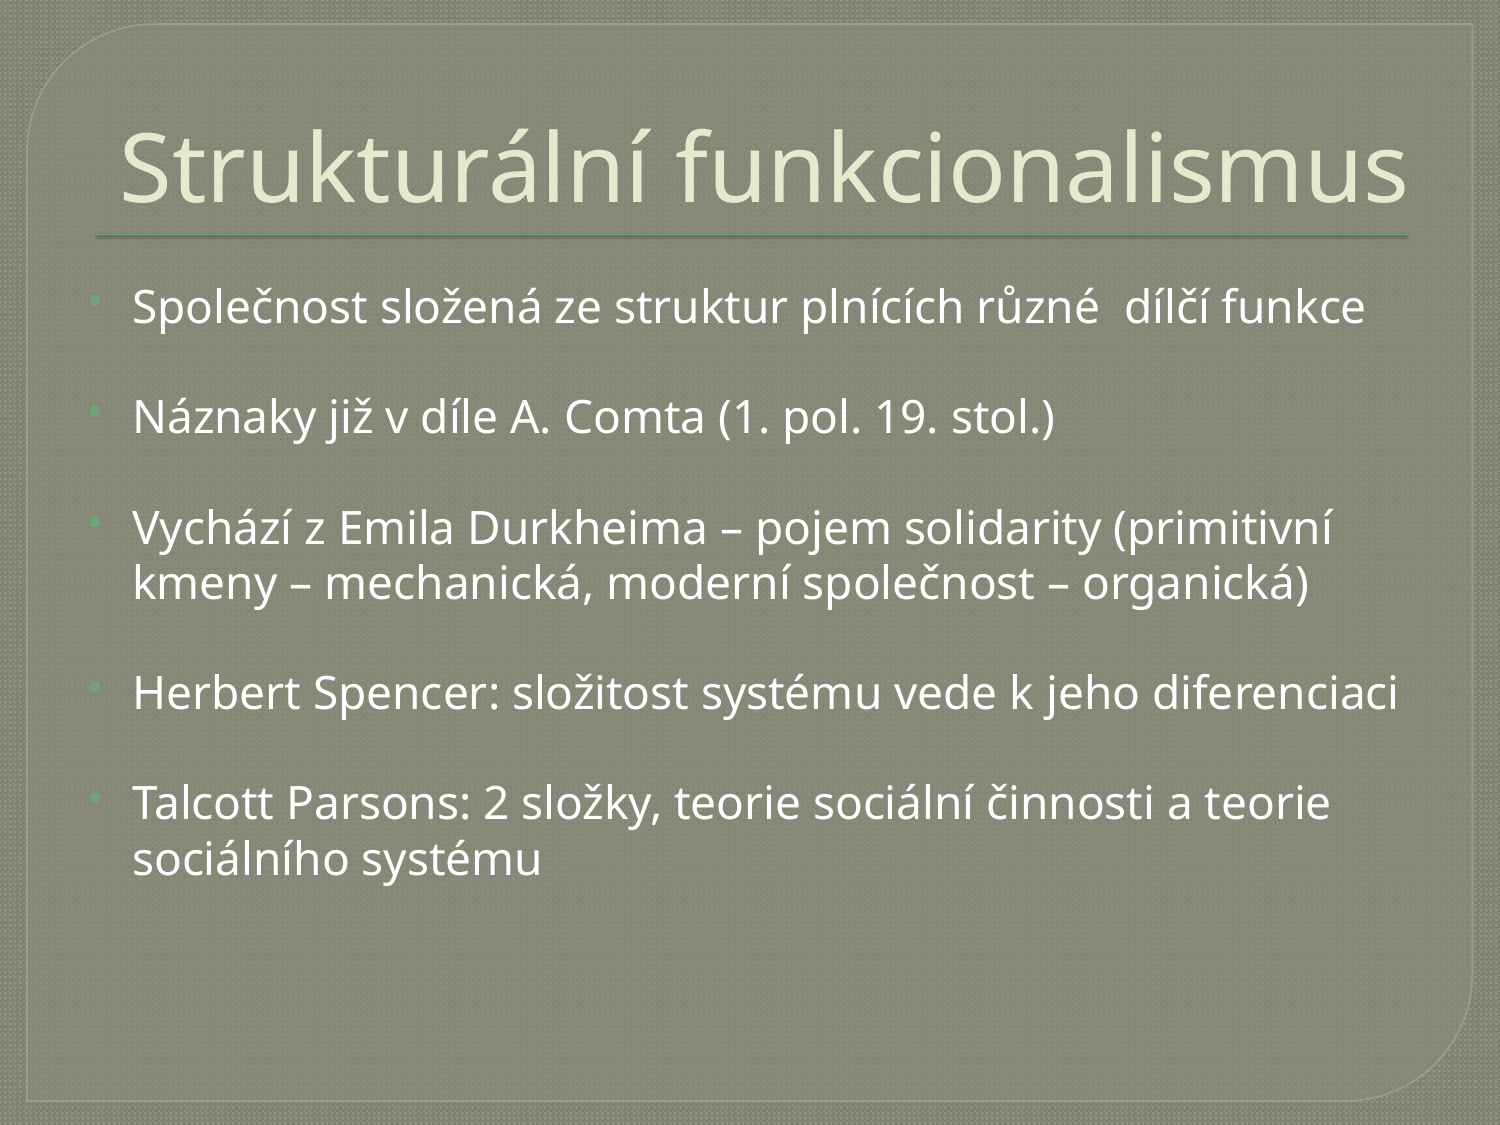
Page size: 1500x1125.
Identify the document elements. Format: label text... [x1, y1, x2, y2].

title Strukturální funkcionalismus [75, 41, 1425, 230]
list Společnost složená ze struktur plnících různé dílčí funkce Náznaky již v díle A. Comta (1. pol. 19. stol.) Vychází z Emila Durkheima – pojem solidarity (primitivní kmeny – mechanická, moderní společnost – organická) Herbert Spencer: složitost systému vede k jeho diferenciaci Talcott Parsons: 2 složky, teorie sociální činnosti a teorie sociálního systému [75, 270, 1425, 1013]
